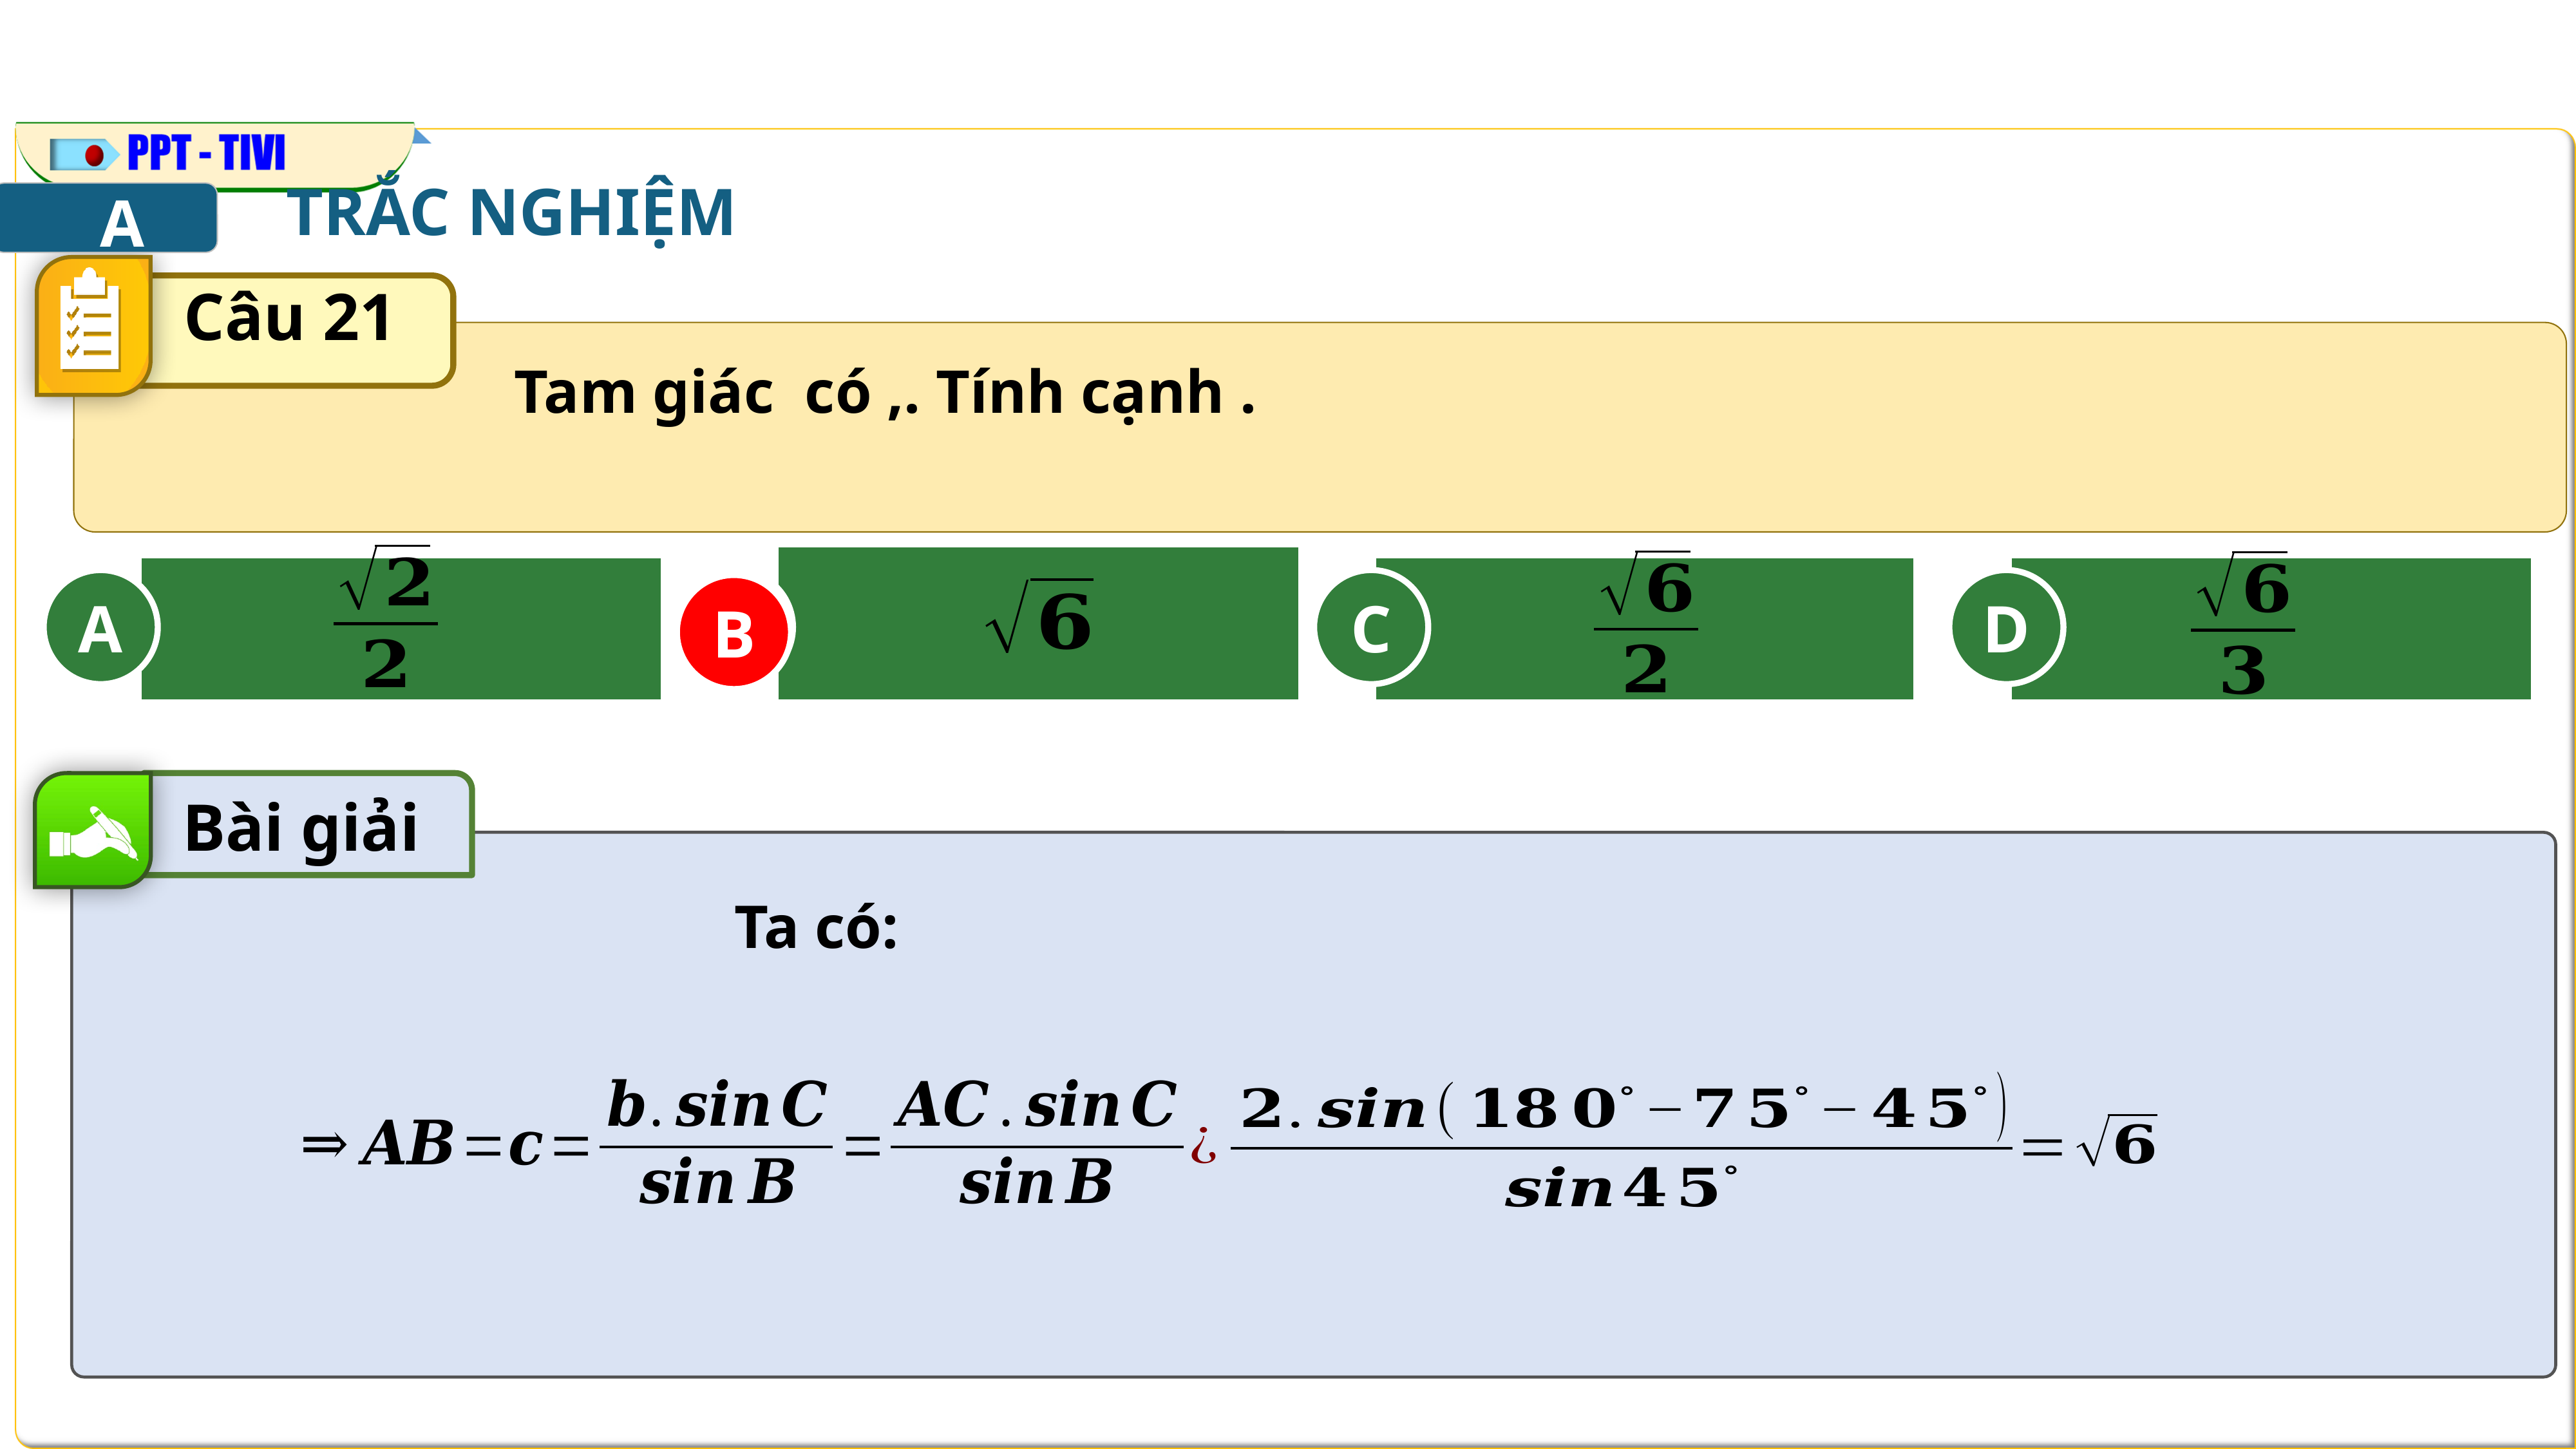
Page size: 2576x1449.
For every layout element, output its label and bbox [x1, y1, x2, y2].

text_box [43, 546, 2533, 701]
text_box [0, 166, 2069, 258]
text_box [37, 257, 2567, 532]
picture [15, 112, 2576, 1449]
text_box [35, 773, 2556, 1378]
